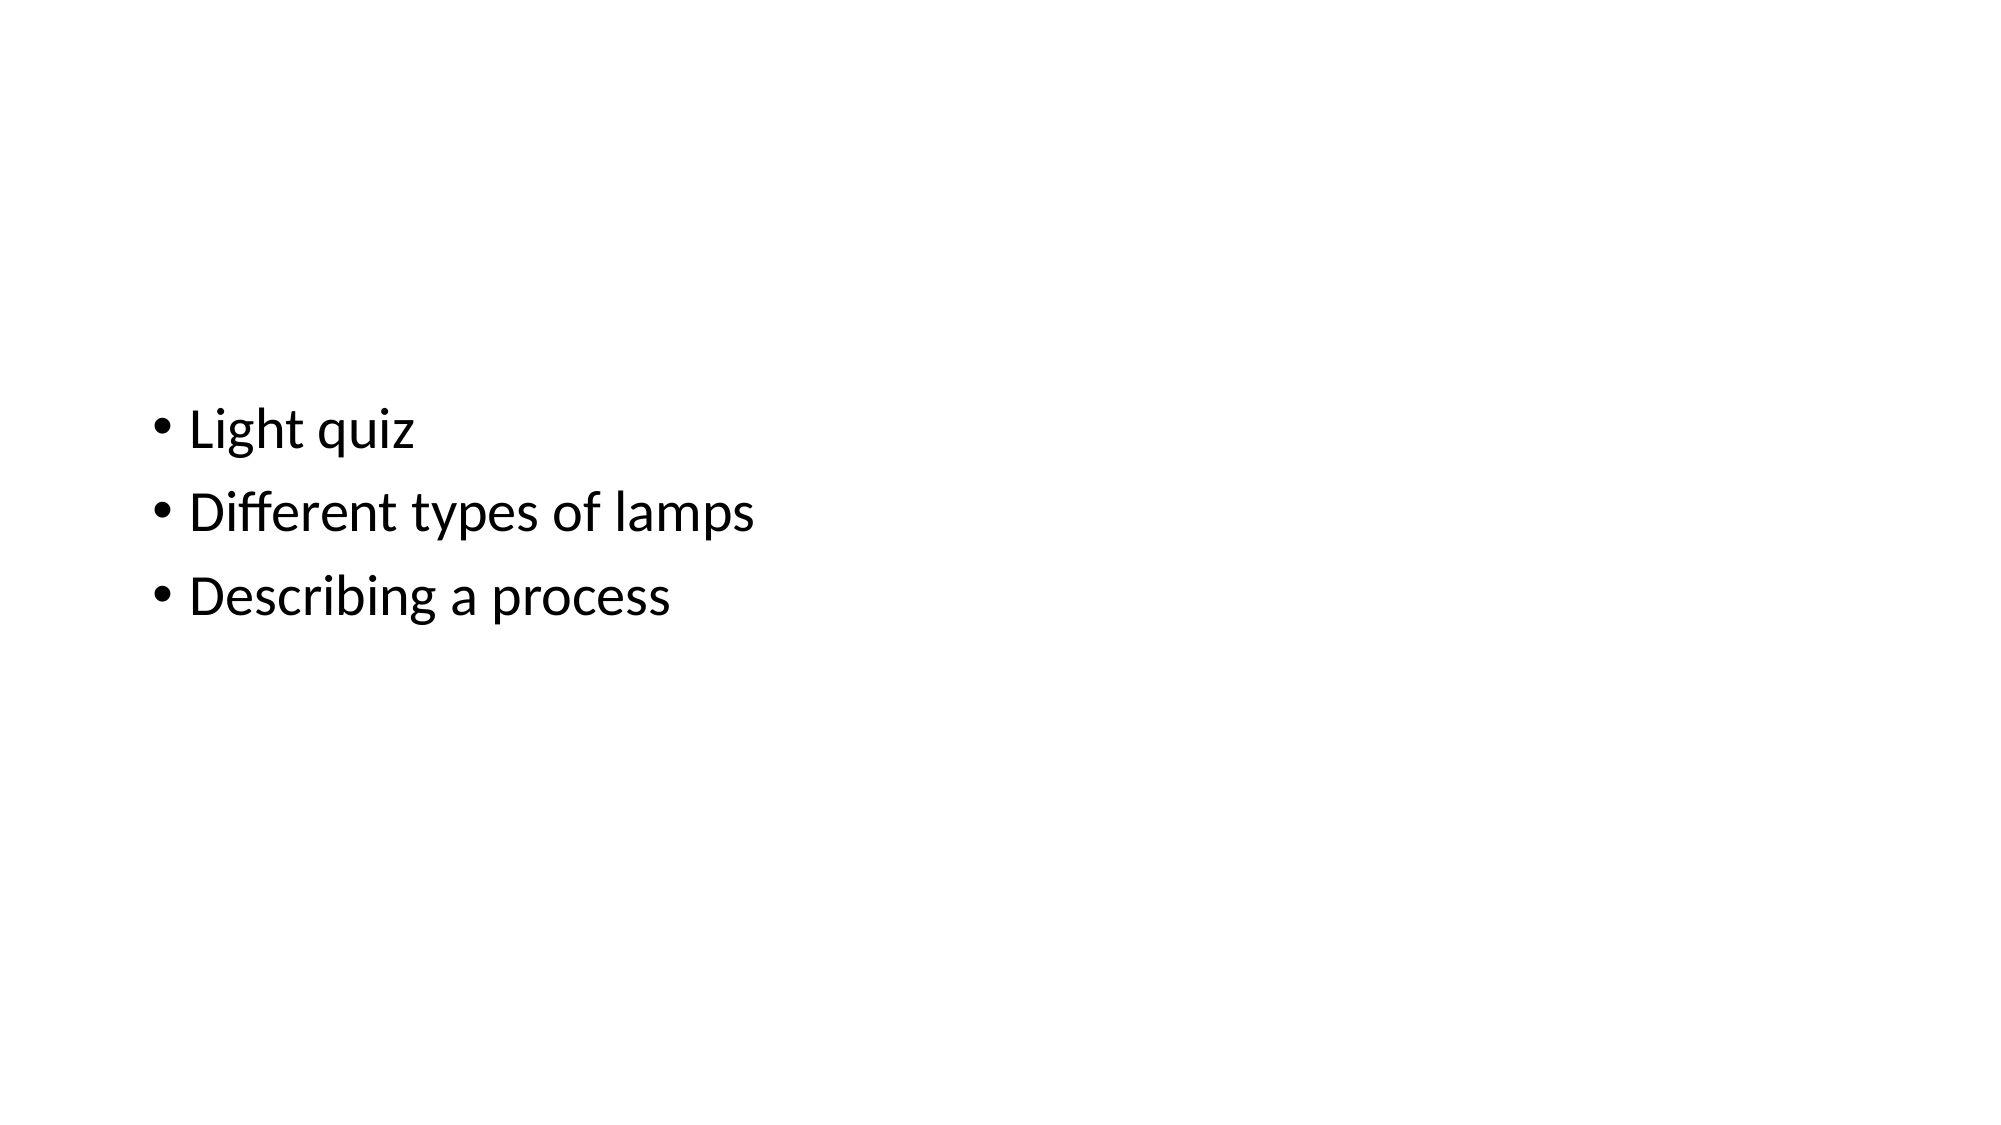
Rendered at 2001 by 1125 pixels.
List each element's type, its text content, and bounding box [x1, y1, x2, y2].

list Light quiz Different types of lamps Describing a process [137, 299, 1863, 1014]
